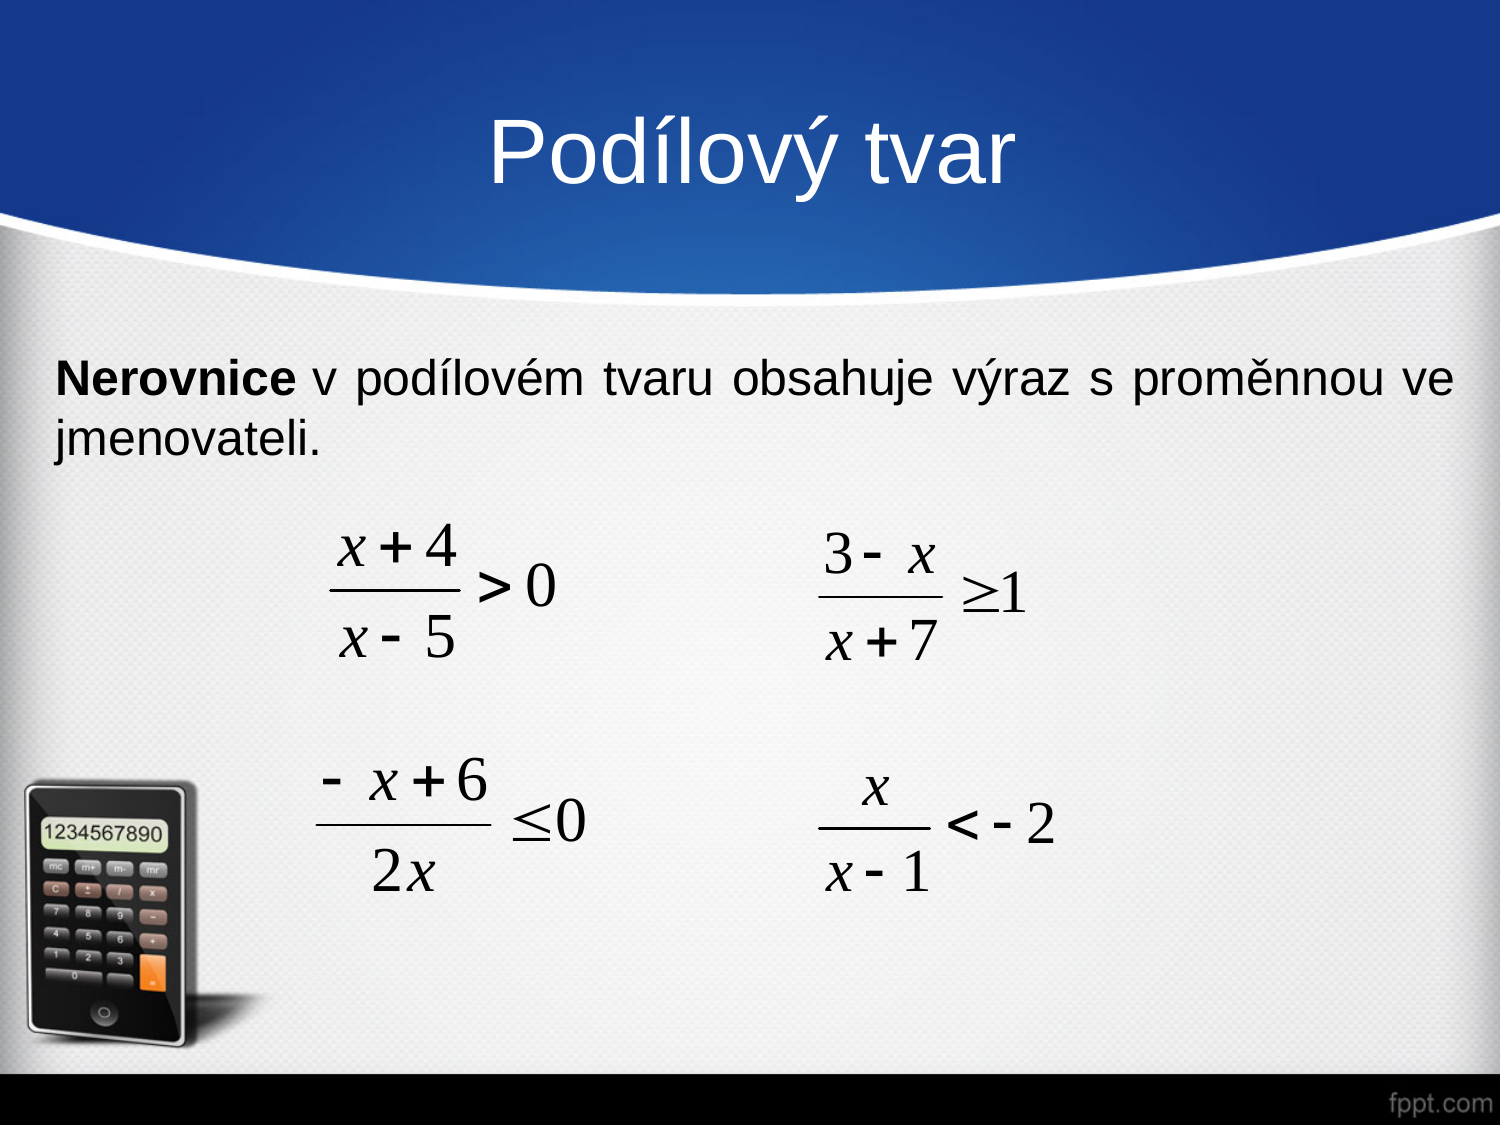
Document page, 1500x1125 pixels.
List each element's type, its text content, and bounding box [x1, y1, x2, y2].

text_box Nerovnice v podílovém tvaru obsahuje výraz s proměnnou ve jmenovateli. [41, 338, 1471, 473]
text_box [808, 746, 1070, 906]
title Podílový tvar [64, 66, 1415, 228]
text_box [305, 739, 600, 906]
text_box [808, 514, 1034, 674]
picture [0, 0, 1500, 1125]
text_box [319, 504, 567, 672]
